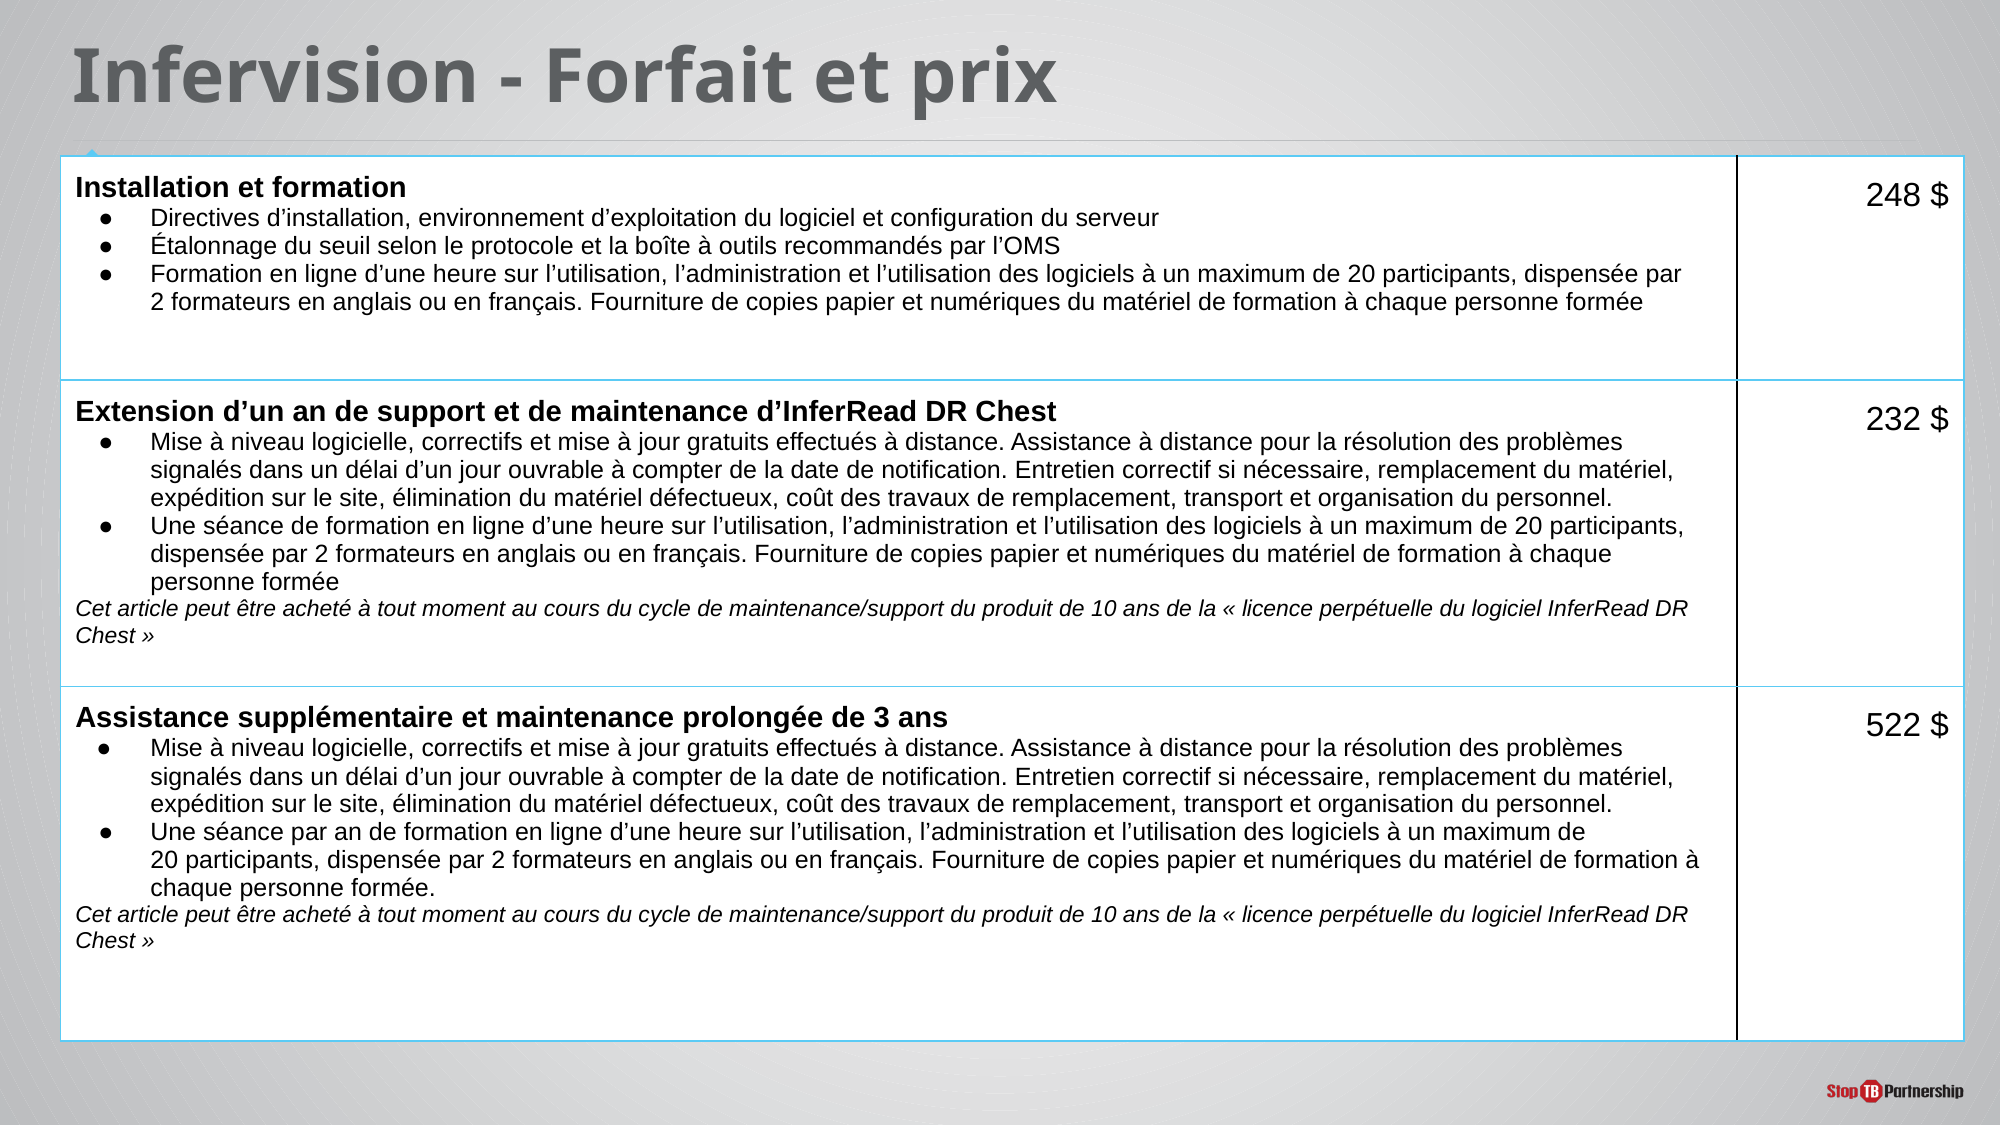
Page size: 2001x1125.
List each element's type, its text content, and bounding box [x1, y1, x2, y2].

title Infervision - Forfait et prix [72, 15, 1352, 141]
picture [1826, 1079, 1965, 1104]
table_header Installation et formation Directives d’installation, environnement d’exploitation du logiciel et configuration du serveur Étalonnage du seuil selon le protocole et la boîte à outils recommandés par l’OMS Formation en ligne d’une heure sur l’utilisation, l’administration et l’utilisation des logiciels à un maximum de 20 participants, dispensée par 2 formateurs en anglais ou en français. Fourniture de copies papier et numériques du matériel de formation à chaque personne formée [61, 157, 1736, 379]
table_cell 232 $ [1738, 381, 1963, 686]
table_cell 522 $ [1738, 687, 1963, 1040]
table_header 248 $ [1738, 157, 1963, 379]
table_cell Extension d’un an de support et de maintenance d’InferRead DR Chest Mise à niveau logicielle, correctifs et mise à jour gratuits effectués à distance. Assistance à distance pour la résolution des problèmes signalés dans un délai d’un jour ouvrable à compter de la date de notification. Entretien correctif si nécessaire, remplacement du matériel, expédition sur le site, élimination du matériel défectueux, coût des travaux de remplacement, transport et organisation du personnel. Une séance de formation en ligne d’une heure sur l’utilisation, l’administration et l’utilisation des logiciels à un maximum de 20 participants, dispensée par 2 formateurs en anglais ou en français. Fourniture de copies papier et numériques du matériel de formation à chaque personne formée Cet article peut être acheté à tout moment au cours du cycle de maintenance/support du produit de 10 ans de la « licence perpétuelle du logiciel InferRead DR Chest » [61, 381, 1736, 686]
table_cell Assistance supplémentaire et maintenance prolongée de 3 ans Mise à niveau logicielle, correctifs et mise à jour gratuits effectués à distance. Assistance à distance pour la résolution des problèmes signalés dans un délai d’un jour ouvrable à compter de la date de notification. Entretien correctif si nécessaire, remplacement du matériel, expédition sur le site, élimination du matériel défectueux, coût des travaux de remplacement, transport et organisation du personnel. Une séance par an de formation en ligne d’une heure sur l’utilisation, l’administration et l’utilisation des logiciels à un maximum de 20 participants, dispensée par 2 formateurs en anglais ou en français. Fourniture de copies papier et numériques du matériel de formation à chaque personne formée. Cet article peut être acheté à tout moment au cours du cycle de maintenance/support du produit de 10 ans de la « licence perpétuelle du logiciel InferRead DR Chest » [61, 687, 1736, 1040]
